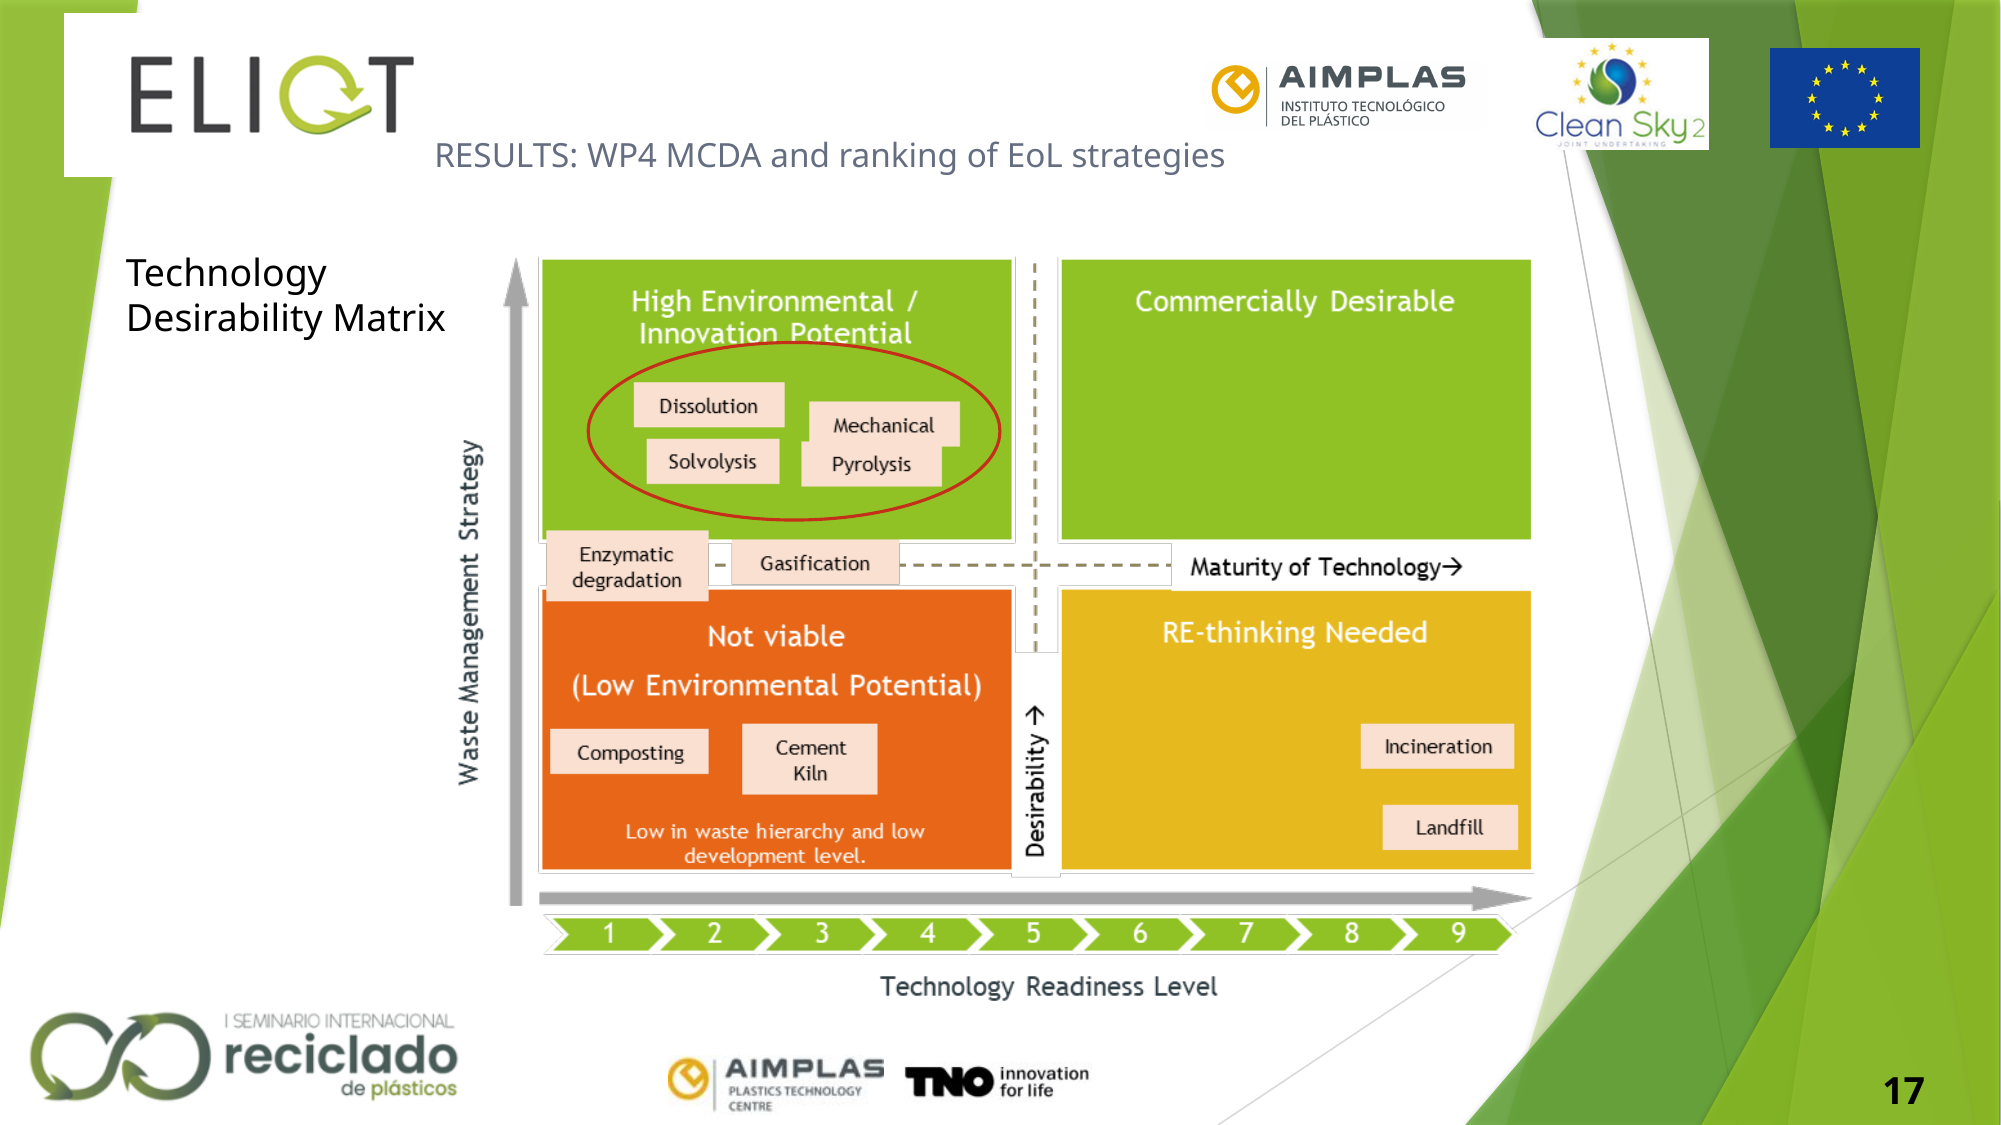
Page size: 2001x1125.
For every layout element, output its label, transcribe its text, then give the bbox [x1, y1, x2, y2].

picture [668, 1052, 1104, 1115]
picture [0, 255, 1535, 1125]
text_box Technology Desirability Matrix [111, 241, 466, 378]
picture [1532, 38, 1709, 150]
picture [1202, 59, 1488, 131]
picture [63, 12, 481, 177]
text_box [1038, 541, 1793, 740]
text_box RESULTS: WP4 MCDA and ranking of EoL strategies [484, 126, 1419, 182]
picture [1769, 47, 1920, 148]
